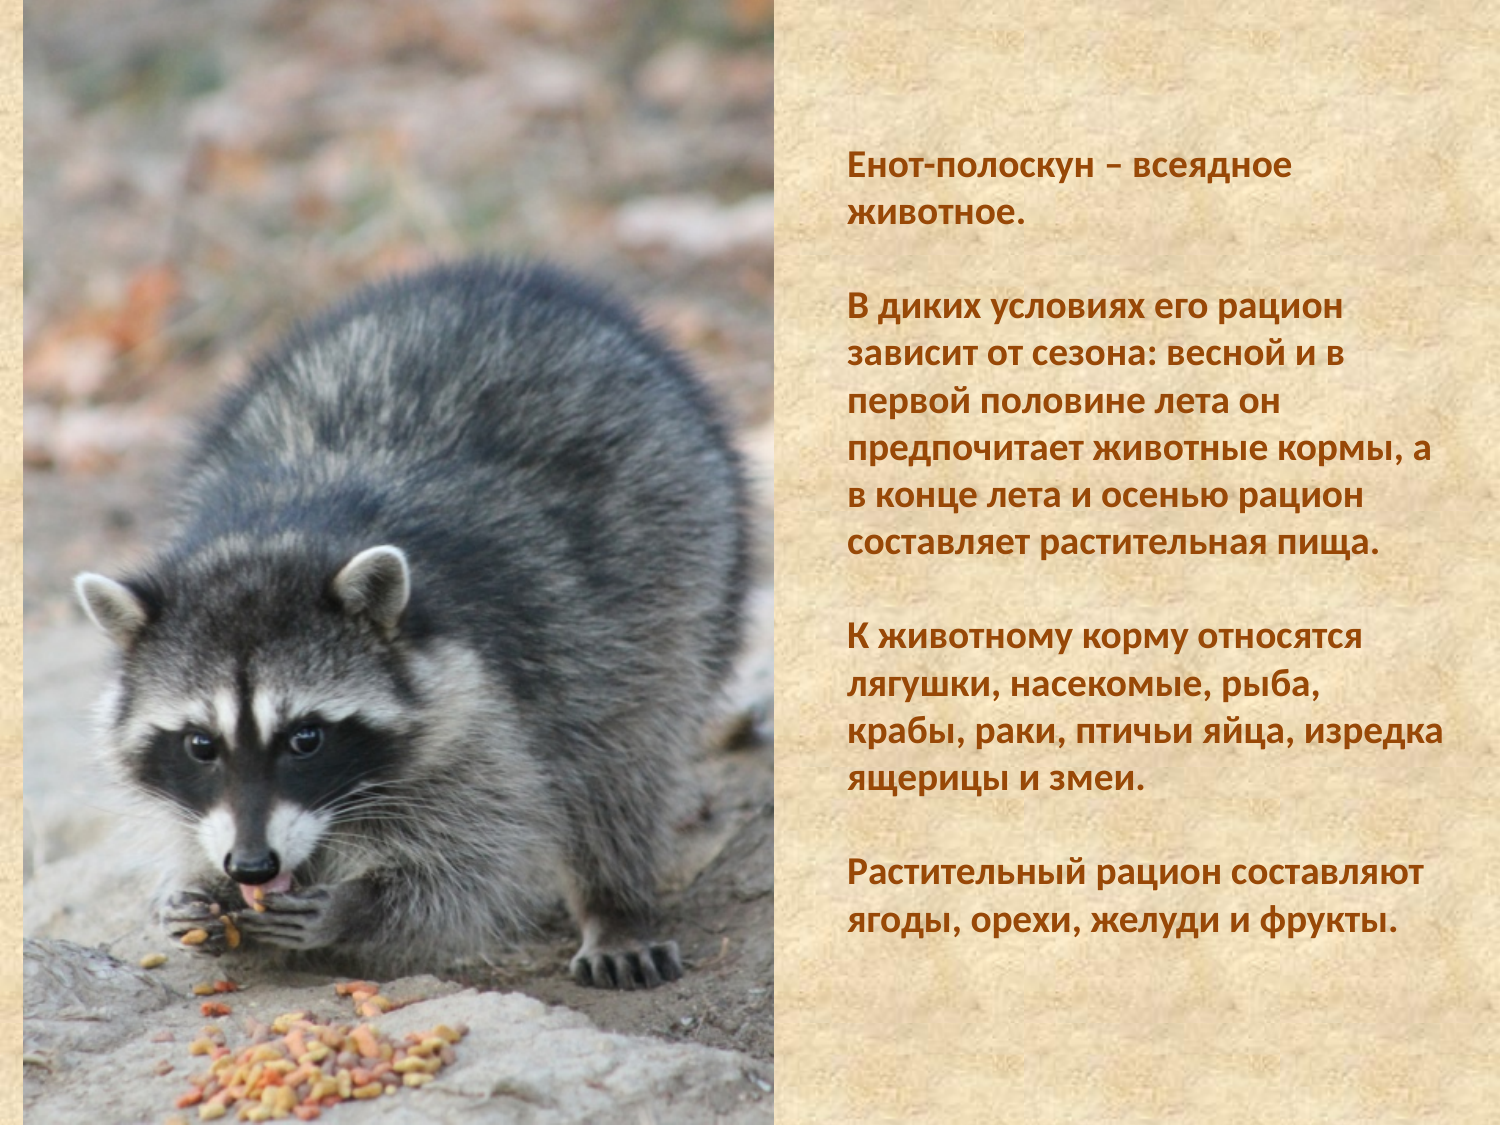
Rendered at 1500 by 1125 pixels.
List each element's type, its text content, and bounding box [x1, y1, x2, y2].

picture [0, 0, 1500, 1125]
title Енот-полоскун – всеядное животное. В диких условиях его рацион зависит от сезона: весной и в первой половине лета он предпочитает животные кормы, а в конце лета и осенью рацион составляет растительная пища. К животному корму относятся лягушки, насекомые, рыба, крабы, раки, птичьи яйца, изредка ящерицы и змеи. Растительный рацион составляют ягоды, орехи, желуди и фрукты. [832, 35, 1461, 1069]
